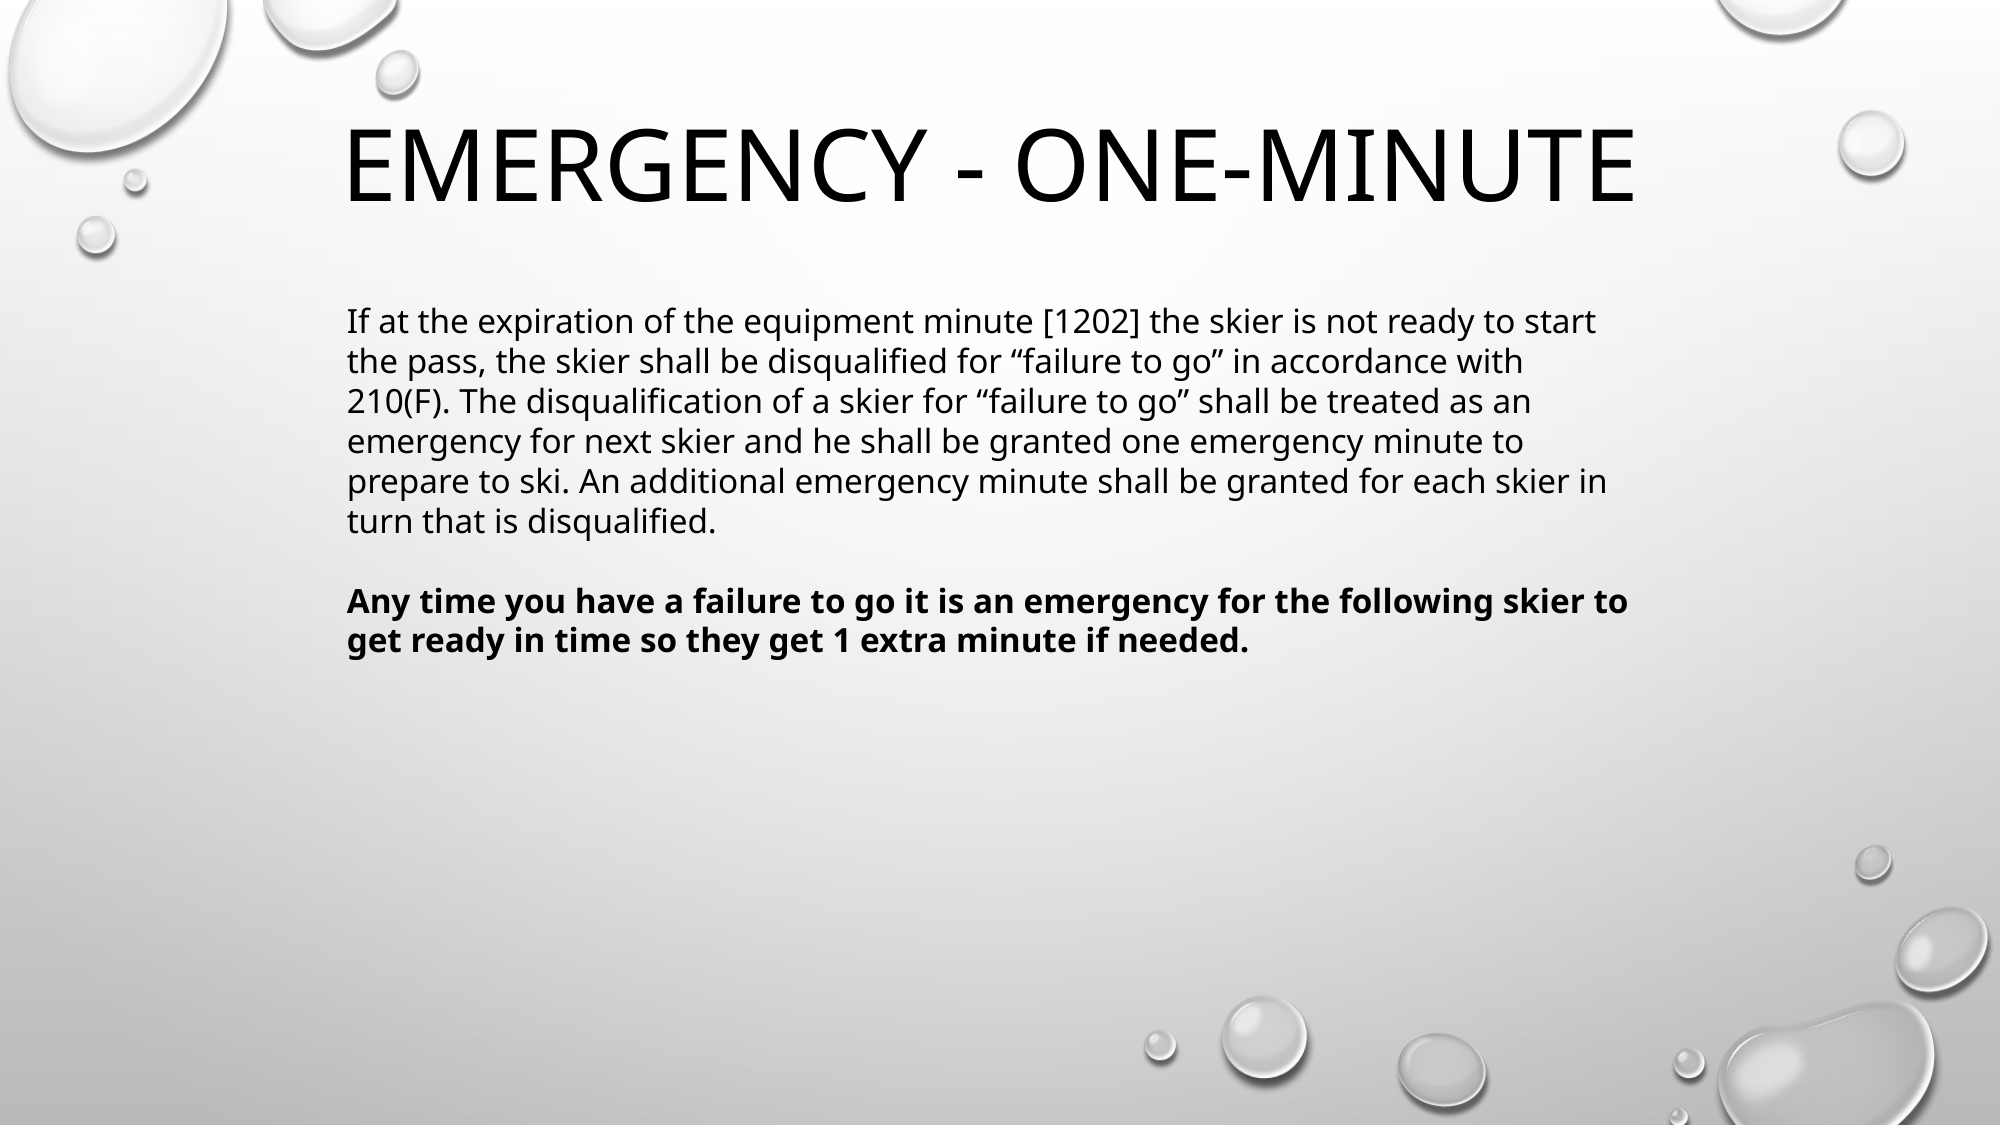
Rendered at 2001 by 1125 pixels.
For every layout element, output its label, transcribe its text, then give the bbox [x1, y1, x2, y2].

picture [0, 0, 2000, 1125]
title Emergency - one-minute [140, 87, 1841, 251]
text_box If at the expiration of the equipment minute [1202] the skier is not ready to start the pass, the skier shall be disqualified for “failure to go” in accordance with 210(F). The disqualification of a skier for “failure to go” shall be treated as an emergency for next skier and he shall be granted one emergency minute to prepare to ski. An additional emergency minute shall be granted for each skier in turn that is disqualified. Any time you have a failure to go it is an emergency for the following skier to get ready in time so they get 1 extra minute if needed. [332, 292, 1649, 992]
